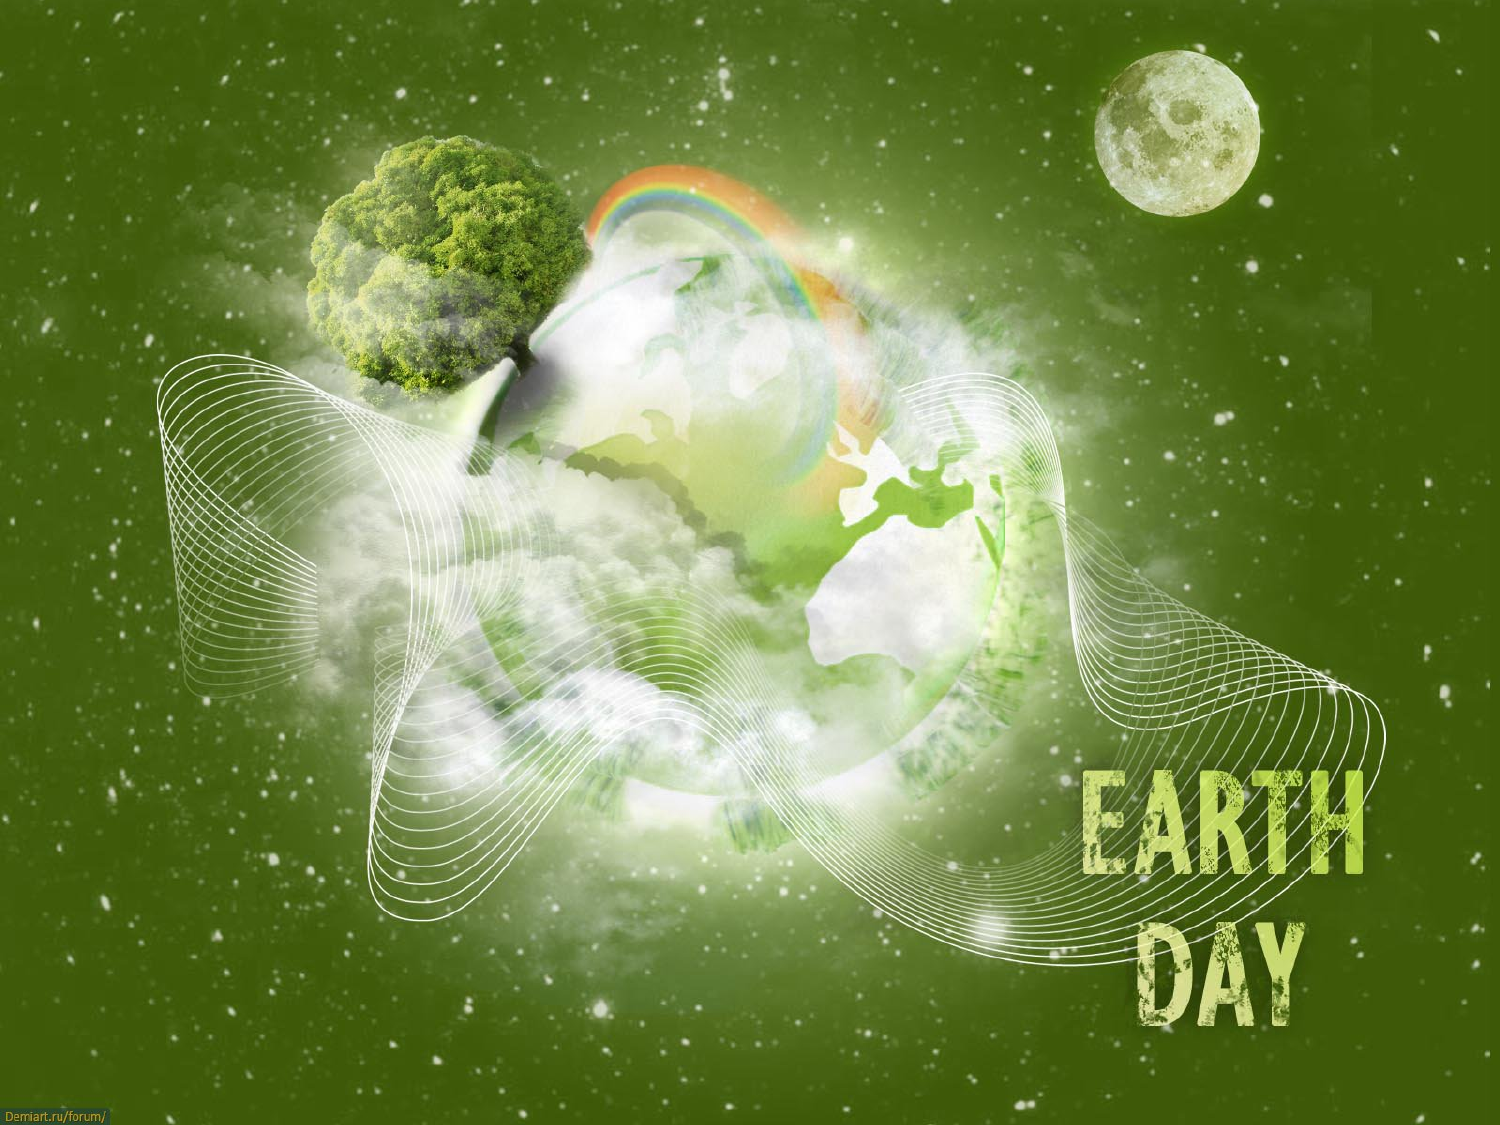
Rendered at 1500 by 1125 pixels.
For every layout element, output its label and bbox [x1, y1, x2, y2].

list [0, 0, 1500, 1125]
